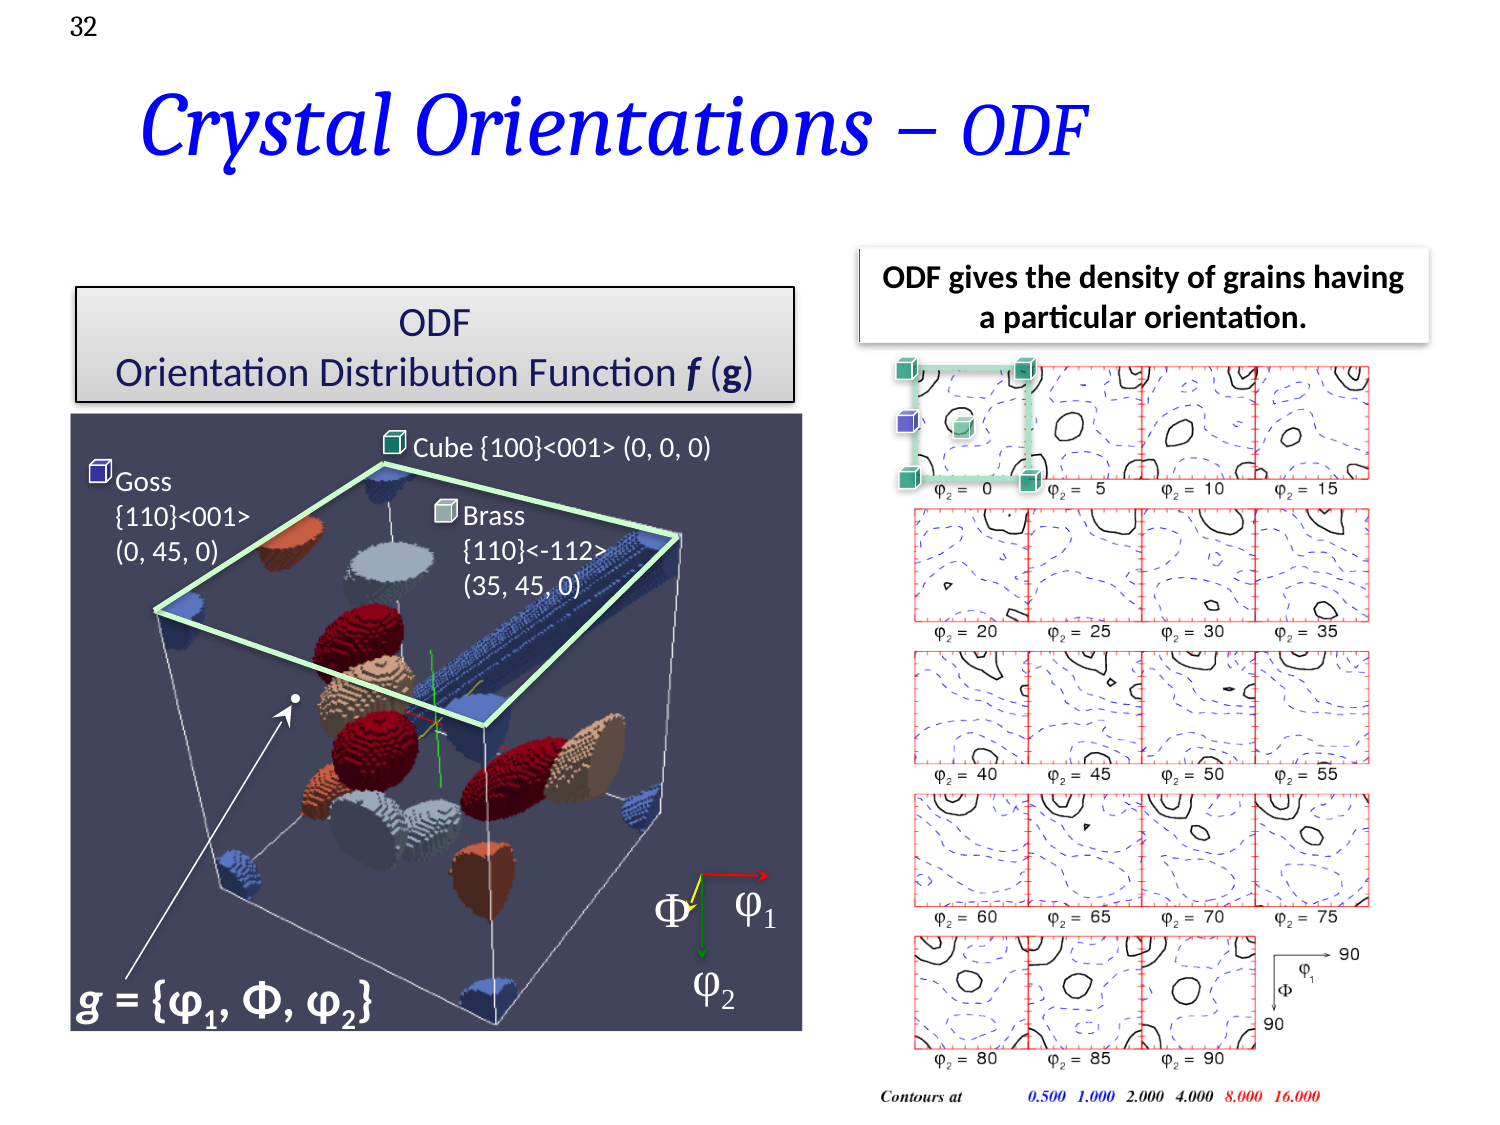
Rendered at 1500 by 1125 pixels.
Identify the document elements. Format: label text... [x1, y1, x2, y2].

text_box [71, 758, 346, 926]
slide_number 32 [0, 0, 113, 51]
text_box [38, 382, 834, 1033]
text_box Crystal Orientations – ODF [125, 37, 1463, 200]
text_box ODF Orientation Distribution Function f (g) [75, 286, 795, 381]
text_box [858, 328, 1500, 1110]
text_box ODF gives the density of grains having a particular orientation. [858, 247, 1429, 328]
